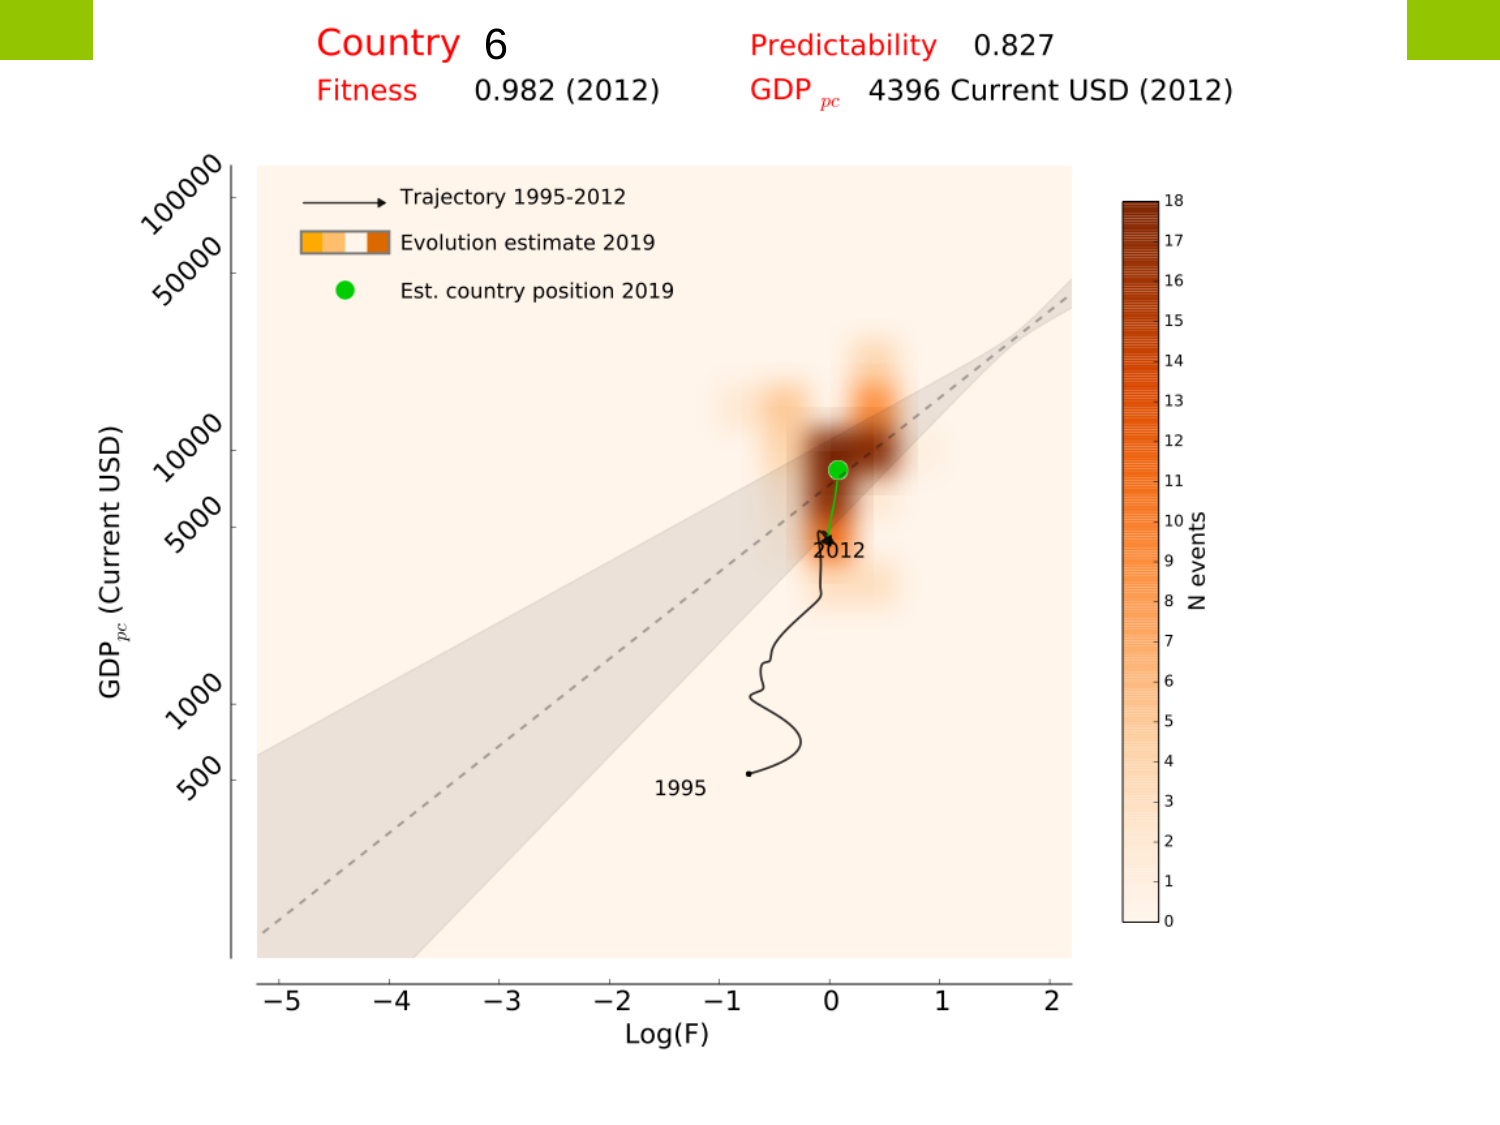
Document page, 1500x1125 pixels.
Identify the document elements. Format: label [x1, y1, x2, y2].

text_box [93, 0, 1407, 1125]
